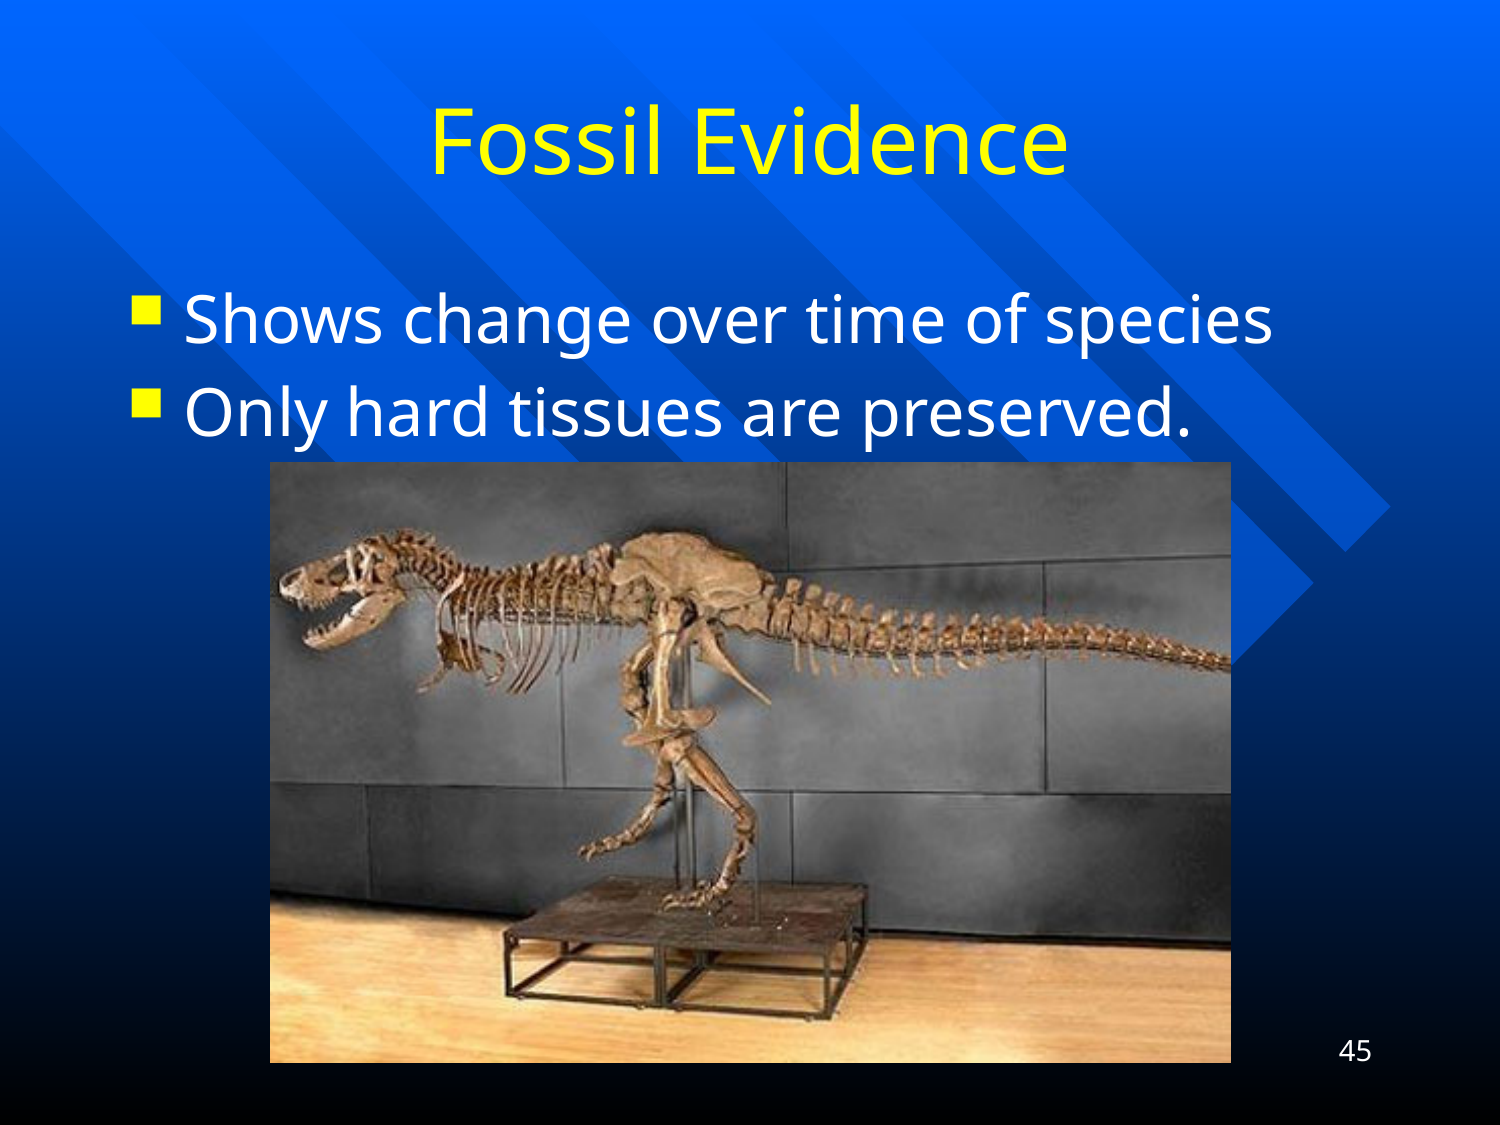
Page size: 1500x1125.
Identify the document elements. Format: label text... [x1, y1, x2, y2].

slide_number 45 [1074, 1024, 1388, 1101]
picture [269, 461, 1231, 1063]
title Fossil Evidence [112, 37, 1388, 238]
list Shows change over time of species Only hard tissues are preserved. [111, 268, 1388, 1001]
